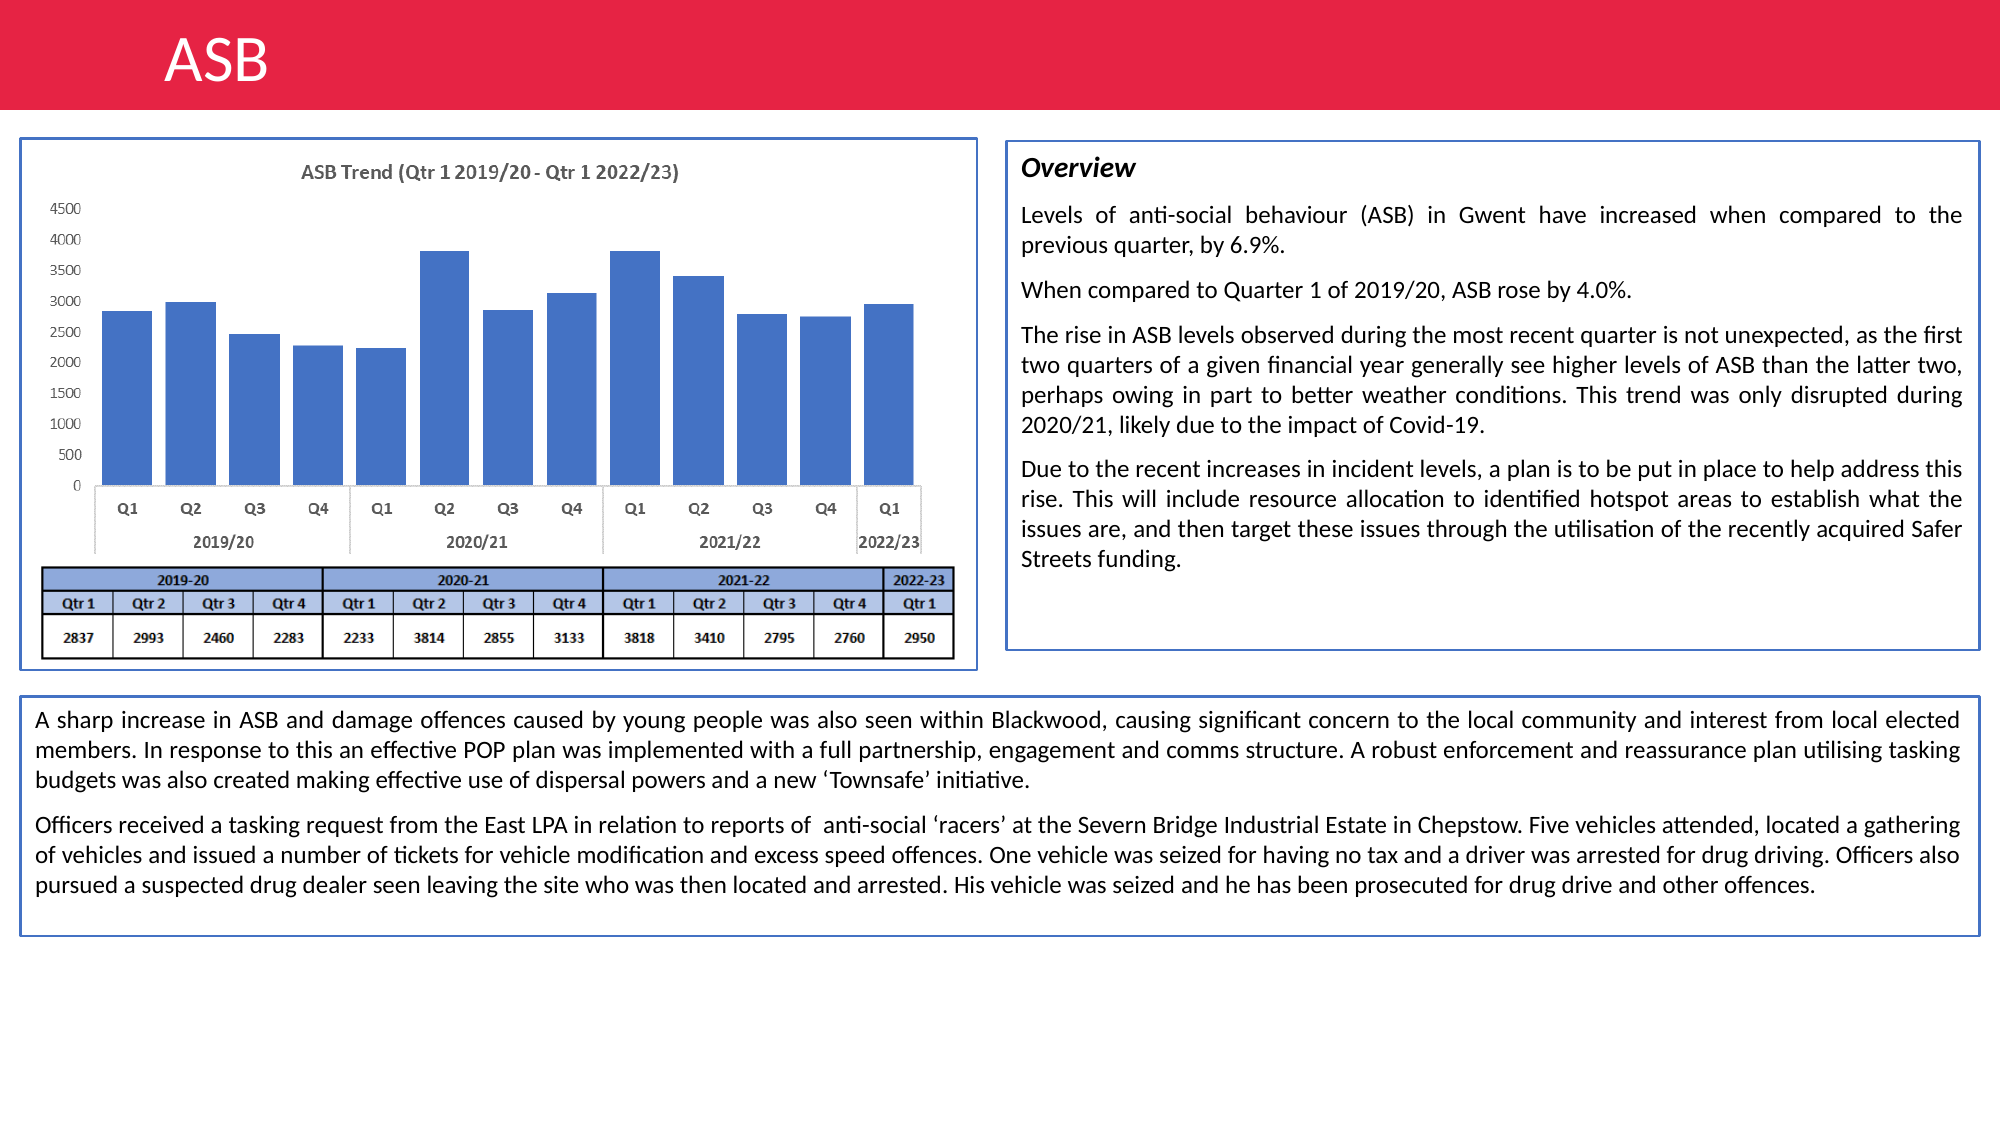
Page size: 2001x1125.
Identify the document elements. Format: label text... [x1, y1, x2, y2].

text_box [20, 138, 977, 671]
text_box Overview Levels of anti-social behaviour (ASB) in Gwent have increased when compared to the previous quarter, by 6.9%. When compared to Quarter 1 of 2019/20, ASB rose by 4.0%. The rise in ASB levels observed during the most recent quarter is not unexpected, as the first two quarters of a given financial year generally see higher levels of ASB than the latter two, perhaps owing in part to better weather conditions. This trend was only disrupted during 2020/21, likely due to the impact of Covid-19. Due to the recent increases in incident levels, a plan is to be put in place to help address this rise. This will include resource allocation to identified hotspot areas to establish what the issues are, and then target these issues through the utilisation of the recently acquired Safer Streets funding. [1006, 141, 1980, 651]
text_box A sharp increase in ASB and damage offences caused by young people was also seen within Blackwood, causing significant concern to the local community and interest from local elected members. In response to this an effective POP plan was implemented with a full partnership, engagement and comms structure. A robust enforcement and reassurance plan utilising tasking budgets was also created making effective use of dispersal powers and a new ‘Townsafe’ initiative. Officers received a tasking request from the East LPA in relation to reports of anti-social ‘racers’ at the Severn Bridge Industrial Estate in Chepstow. Five vehicles attended, located a gathering of vehicles and issued a number of tickets for vehicle modification and excess speed offences. One vehicle was seized for having no tax and a driver was arrested for drug driving. Officers also pursued a suspected drug dealer seen leaving the site who was then located and arrested. His vehicle was seized and he has been prosecuted for drug drive and other offences. [20, 696, 1980, 936]
text_box ASB [0, 0, 2000, 111]
picture [36, 143, 959, 664]
